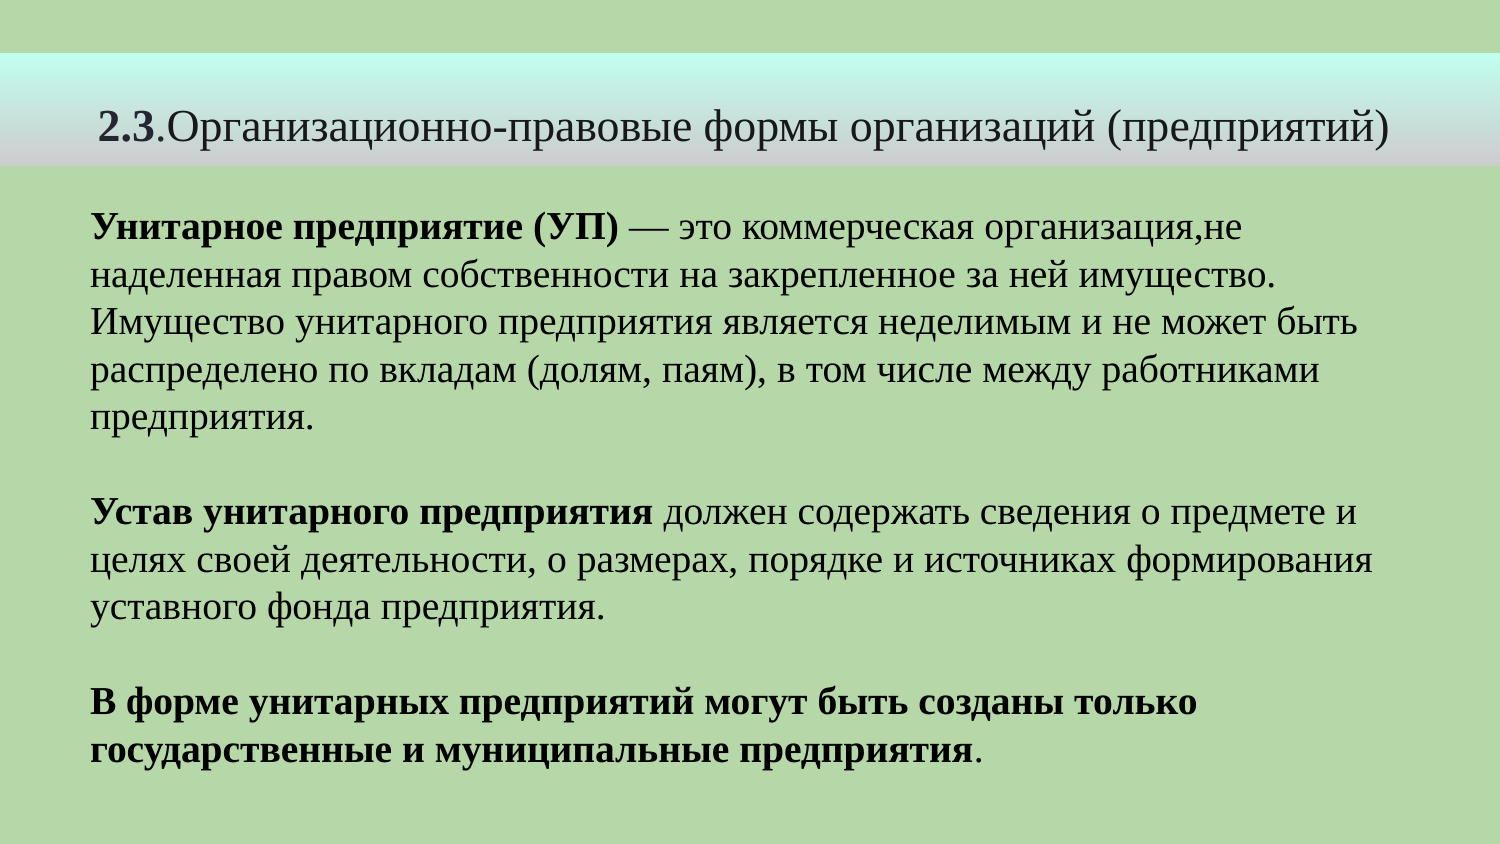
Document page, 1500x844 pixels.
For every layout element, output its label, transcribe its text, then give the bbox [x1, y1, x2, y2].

text_box 2.3.Организационно-правовые формы организаций (предприятий) [0, 53, 1500, 166]
text_box Унитарное предприятие (УП) — это коммерческая организация,не наделенная правом собственности на закрепленное за ней имущество. Имущество унитарного предприятия является неделимым и не может быть распределено по вкладам (долям, паям), в том числе между работниками предприятия. Устав унитарного предприятия должен содержать сведения о предмете и целях своей деятельности, о размерах, порядке и источниках формирования уставного фонда предприятия. В форме унитарных предприятий могут быть созданы только государственные и муниципальные предприятия. [74, 185, 1425, 844]
